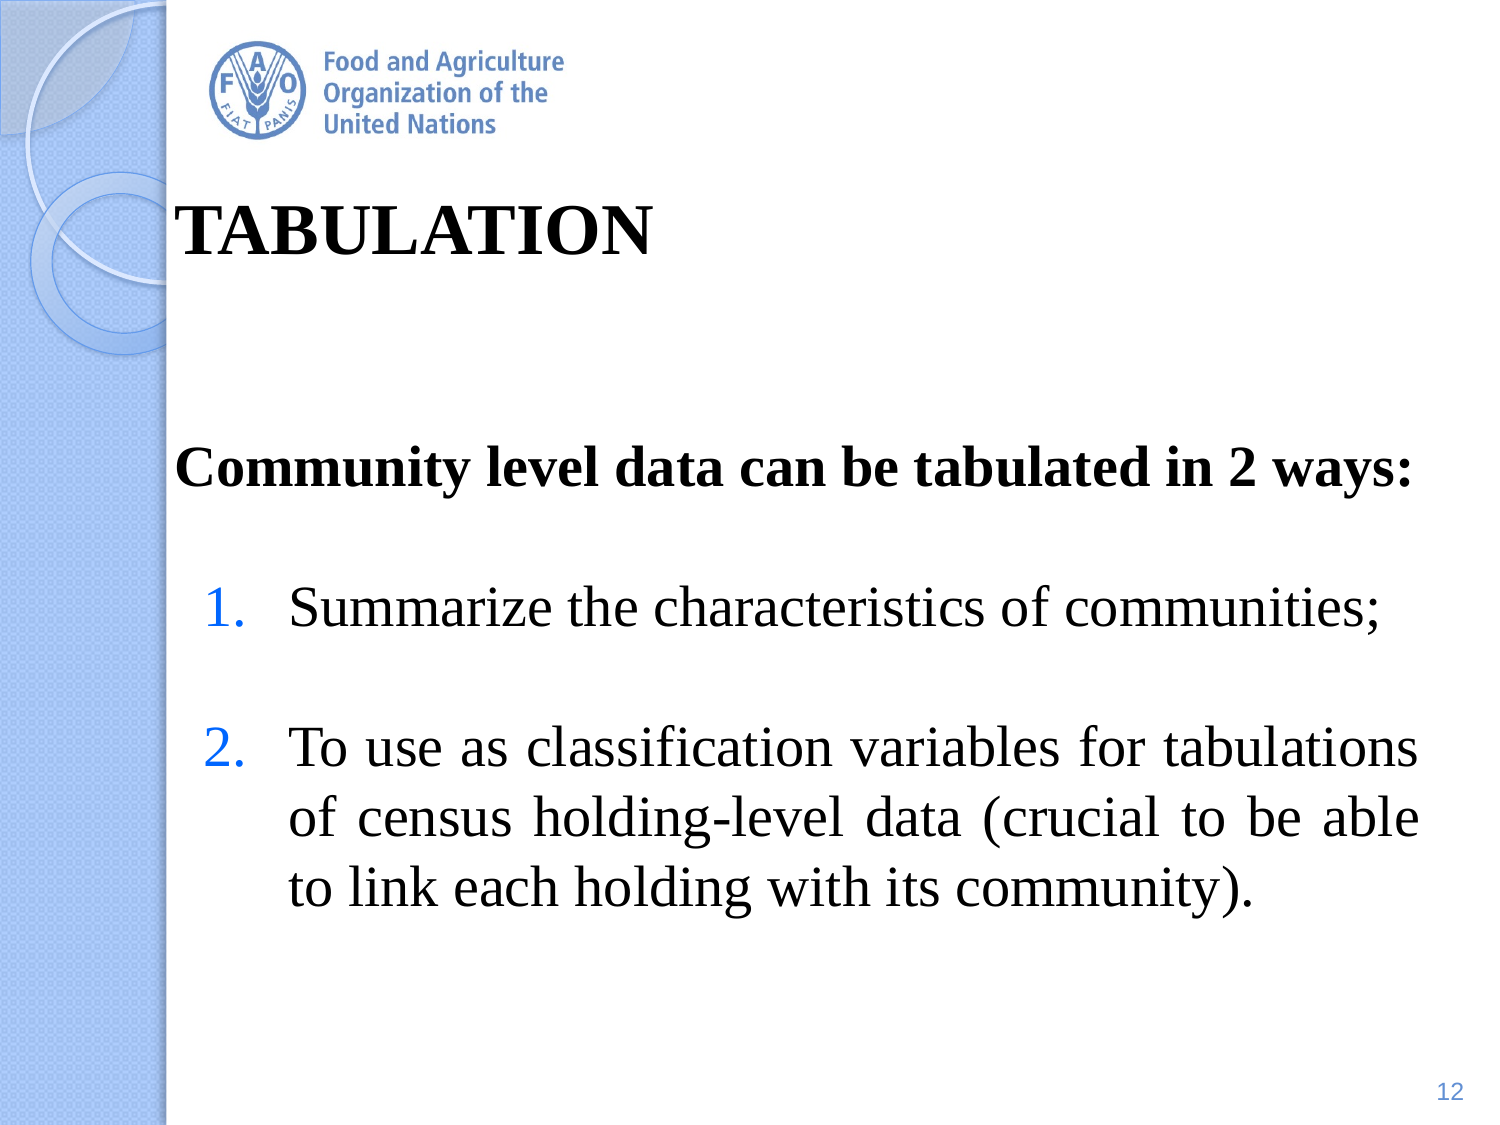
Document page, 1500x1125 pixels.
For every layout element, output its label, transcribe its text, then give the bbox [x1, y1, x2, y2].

text_box Community level data can be tabulated in 2 ways: Summarize the characteristics of communities; To use as classification variables for tabulations of census holding-level data (crucial to be able to link each holding with its community). [159, 420, 1436, 926]
picture [168, 5, 603, 166]
slide_number 12 [1413, 1034, 1488, 1113]
title TABULATION [159, 166, 727, 284]
